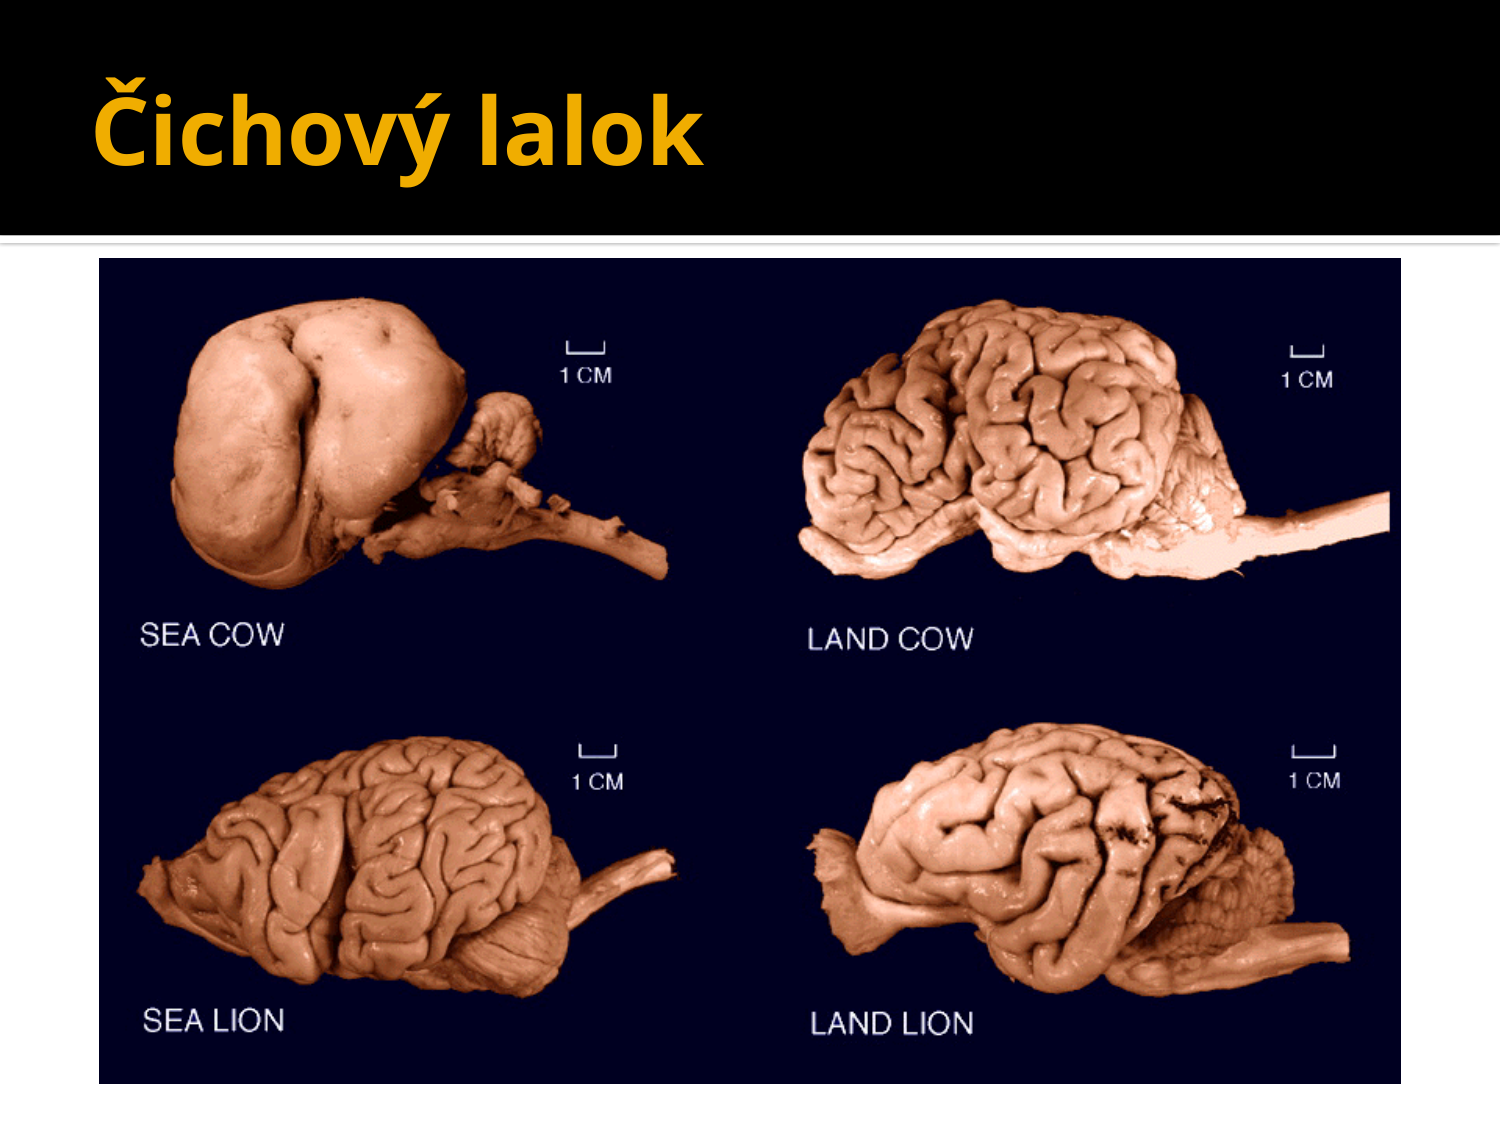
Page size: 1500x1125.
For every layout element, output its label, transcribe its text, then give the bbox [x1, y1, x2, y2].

picture [99, 258, 1401, 1084]
title Čichový lalok [75, 25, 1425, 231]
